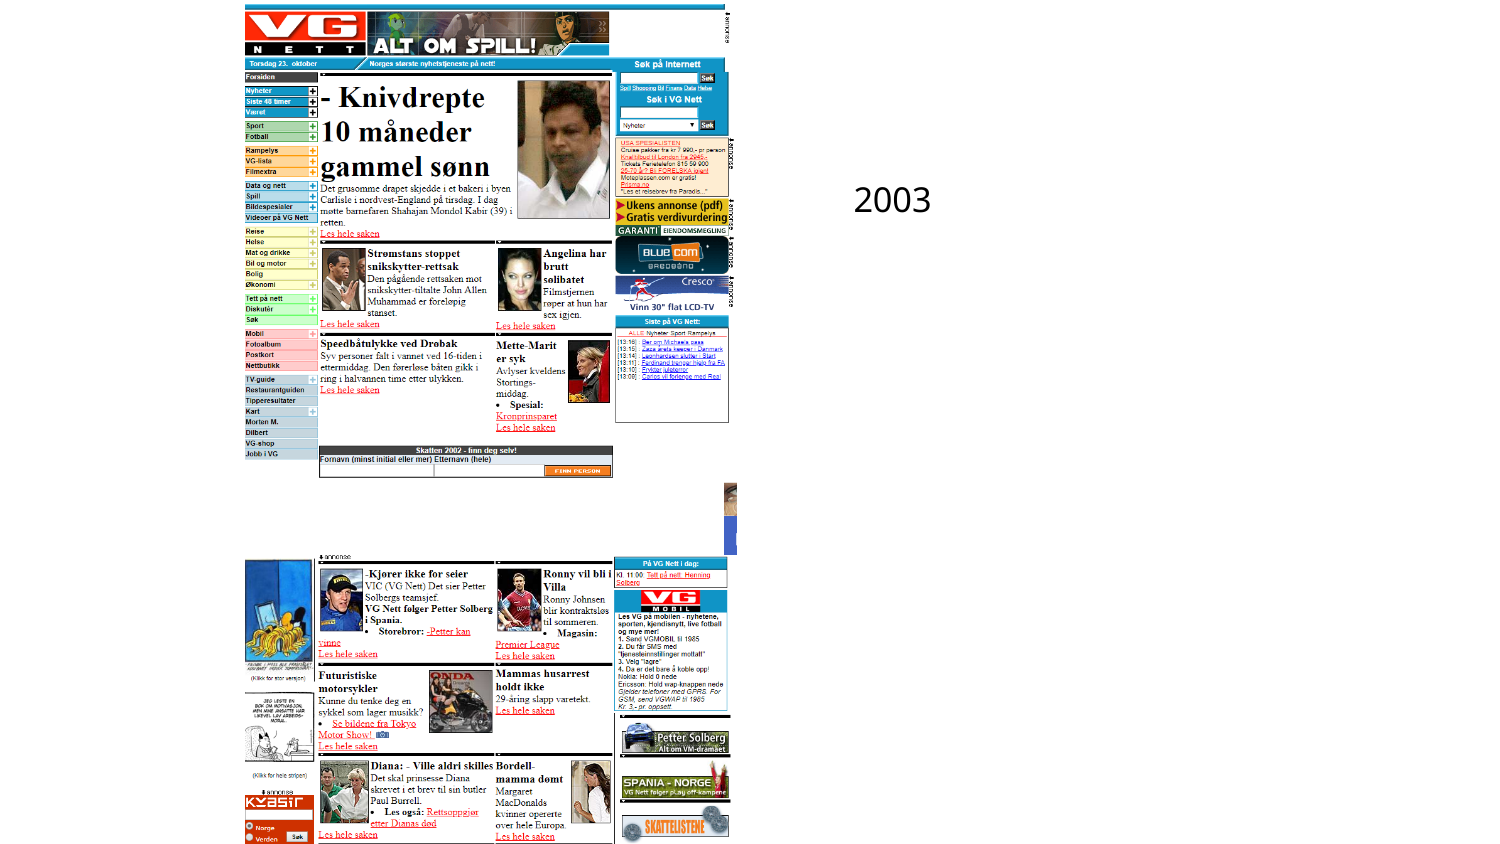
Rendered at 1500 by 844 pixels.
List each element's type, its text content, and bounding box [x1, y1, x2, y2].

text_box 2003 [838, 112, 1285, 227]
picture [244, 0, 737, 844]
